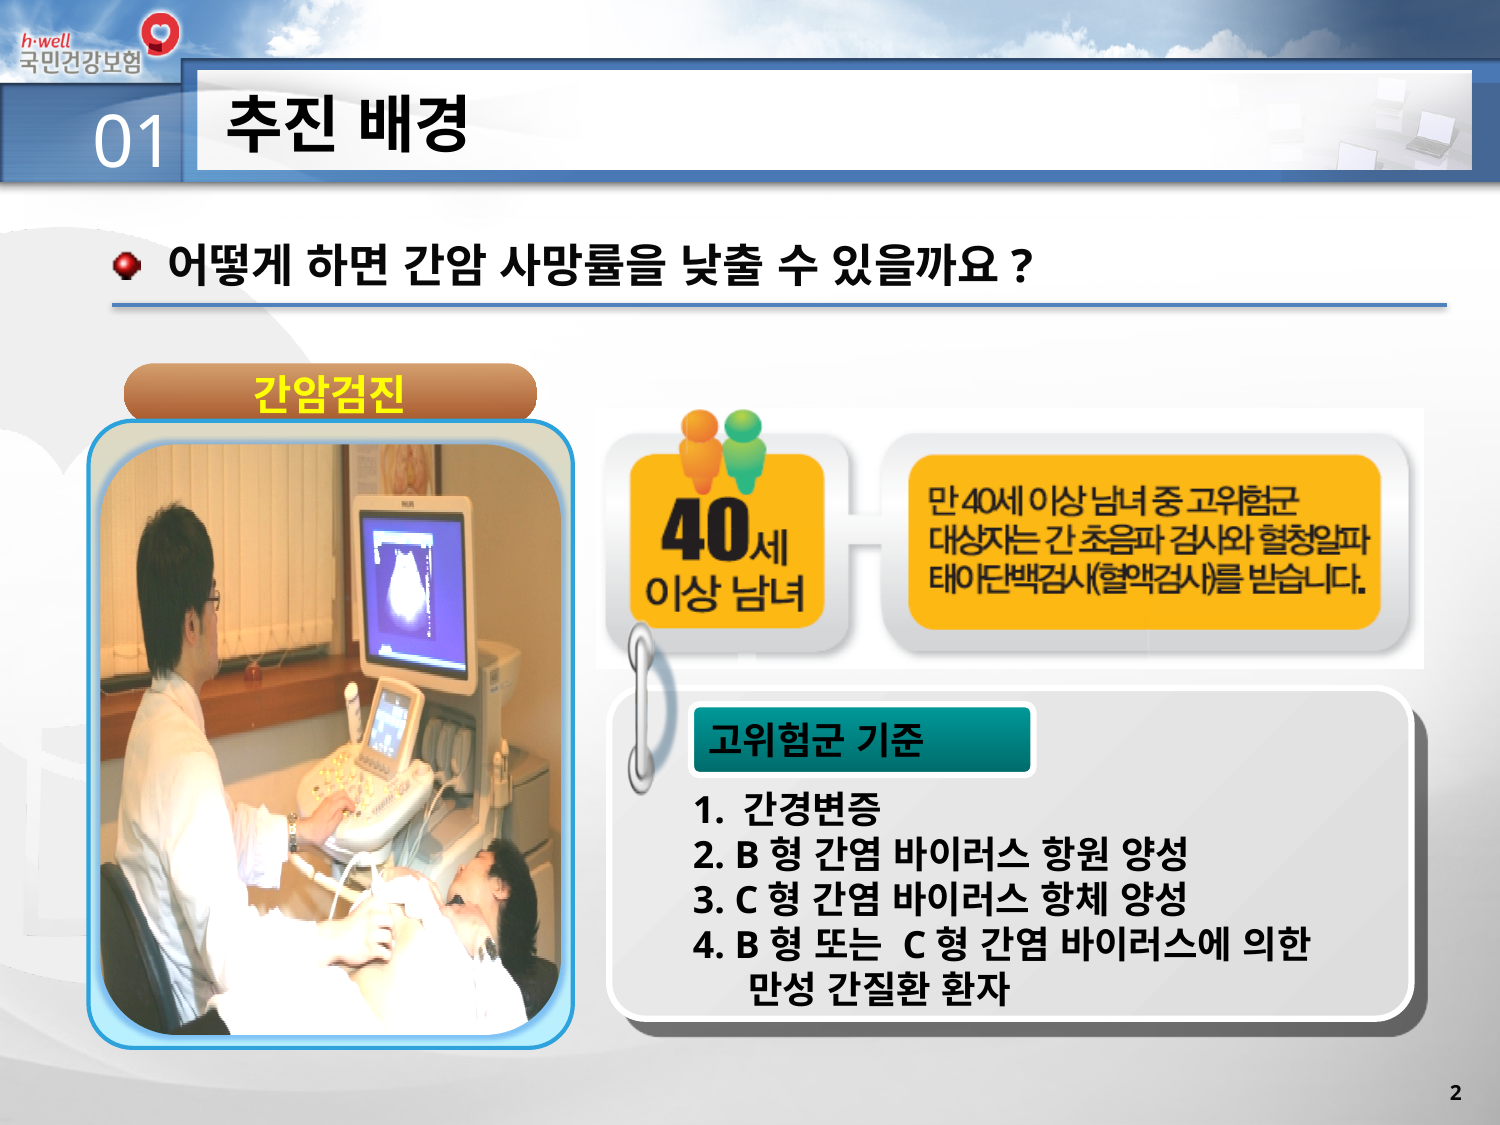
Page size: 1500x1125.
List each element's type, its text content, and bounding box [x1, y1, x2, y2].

picture [108, 247, 141, 280]
text_box 01 [62, 94, 176, 182]
text_box 고위험군 기준 [692, 704, 1034, 776]
slide_number 2 [1126, 1072, 1477, 1125]
text_box [114, 1044, 547, 1048]
text_box 어떻게 하면 간암 사망률을 낮출 수 있을까요? [93, 211, 1390, 293]
text_box 1. 간경변증 2. B형 간염 바이러스 항원 양성 3. C형 간염 바이러스 항체 양성 4. B형 또는 C형 간염 바이러스에 의한 만성 간질환 환자 [609, 687, 1412, 1019]
text_box 간암검진 [123, 363, 538, 420]
picture [0, 0, 1500, 1125]
text_box [88, 420, 573, 1028]
text_box 추진 배경 [224, 85, 1361, 161]
